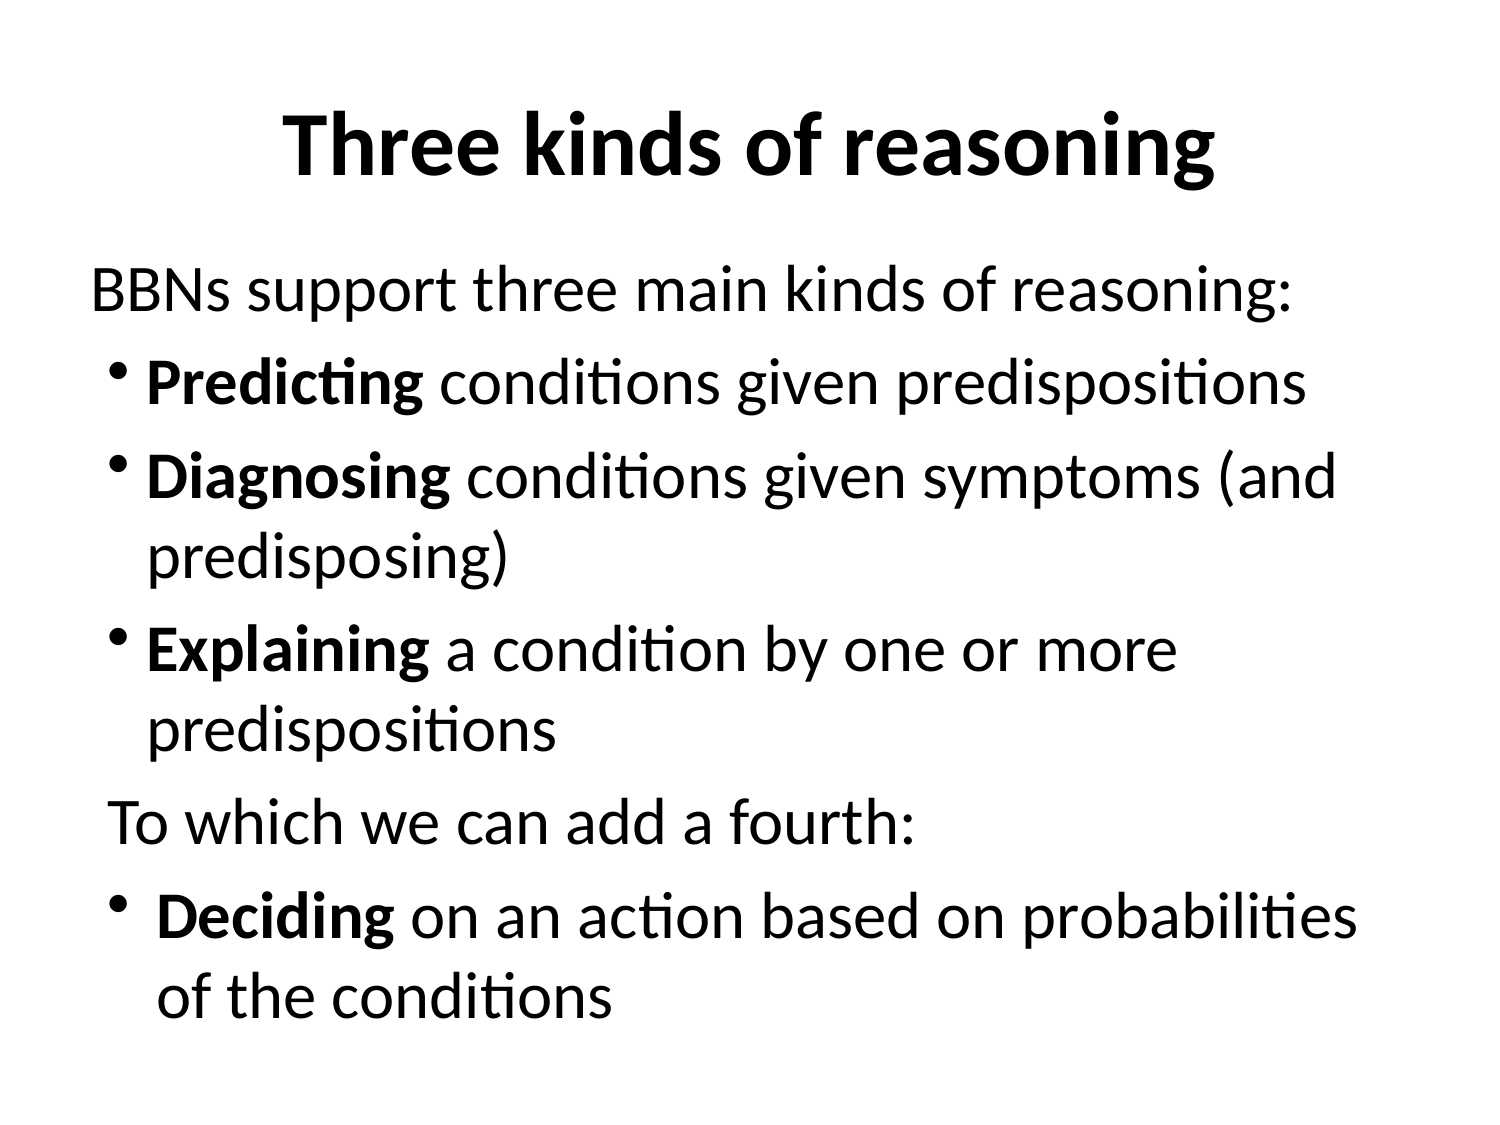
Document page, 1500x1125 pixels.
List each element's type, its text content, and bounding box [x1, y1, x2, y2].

list BBNs support three main kinds of reasoning: Predicting conditions given predispositions Diagnosing conditions given symptoms (and predisposing) Explaining a condition by one or more predispositions To which we can add a fourth: Deciding on an action based on probabilities of the conditions [75, 237, 1425, 1075]
title Three kinds of reasoning [75, 45, 1425, 233]
